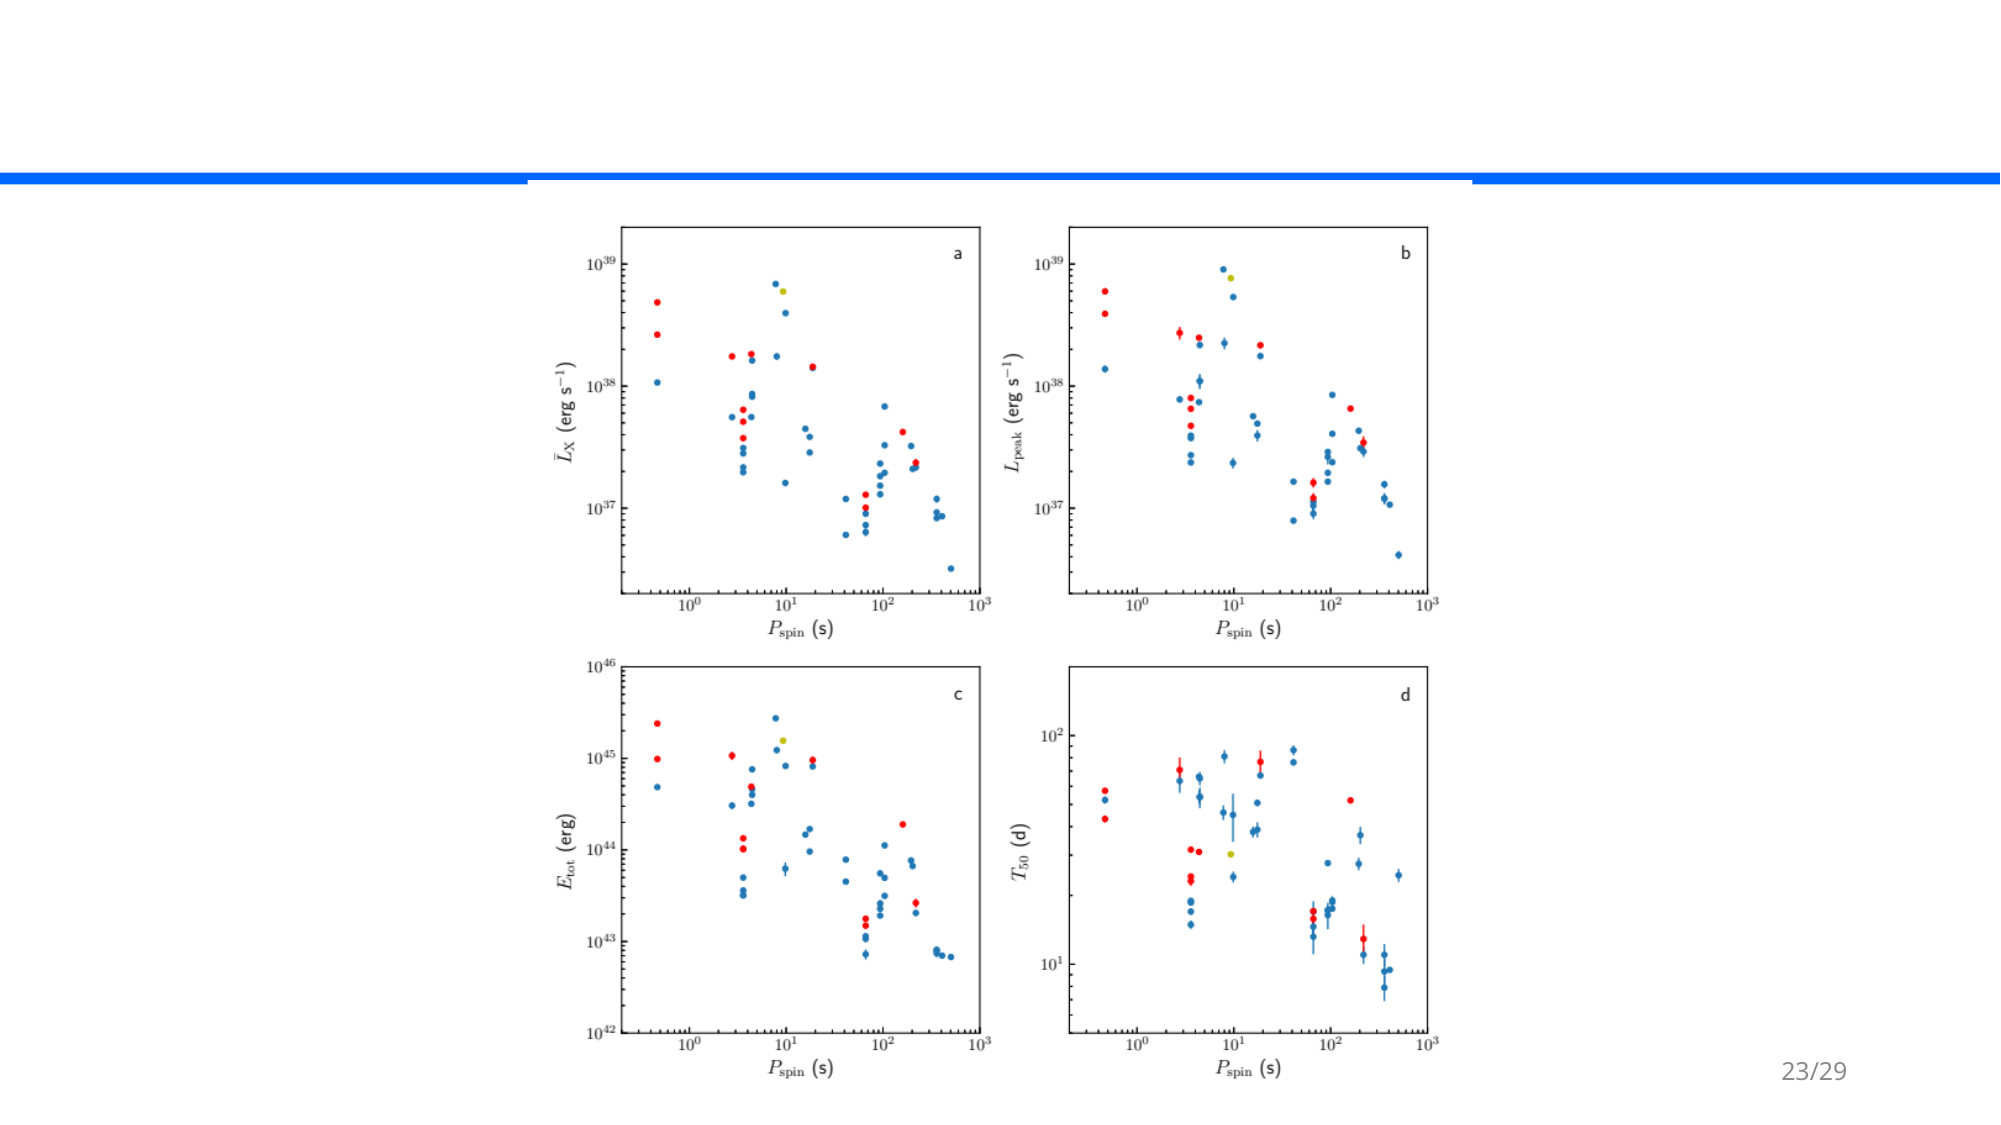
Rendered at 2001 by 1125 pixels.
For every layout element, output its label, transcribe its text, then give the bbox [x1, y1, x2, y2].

slide_number 23/29 [1473, 1042, 1863, 1103]
picture [527, 180, 1473, 1125]
